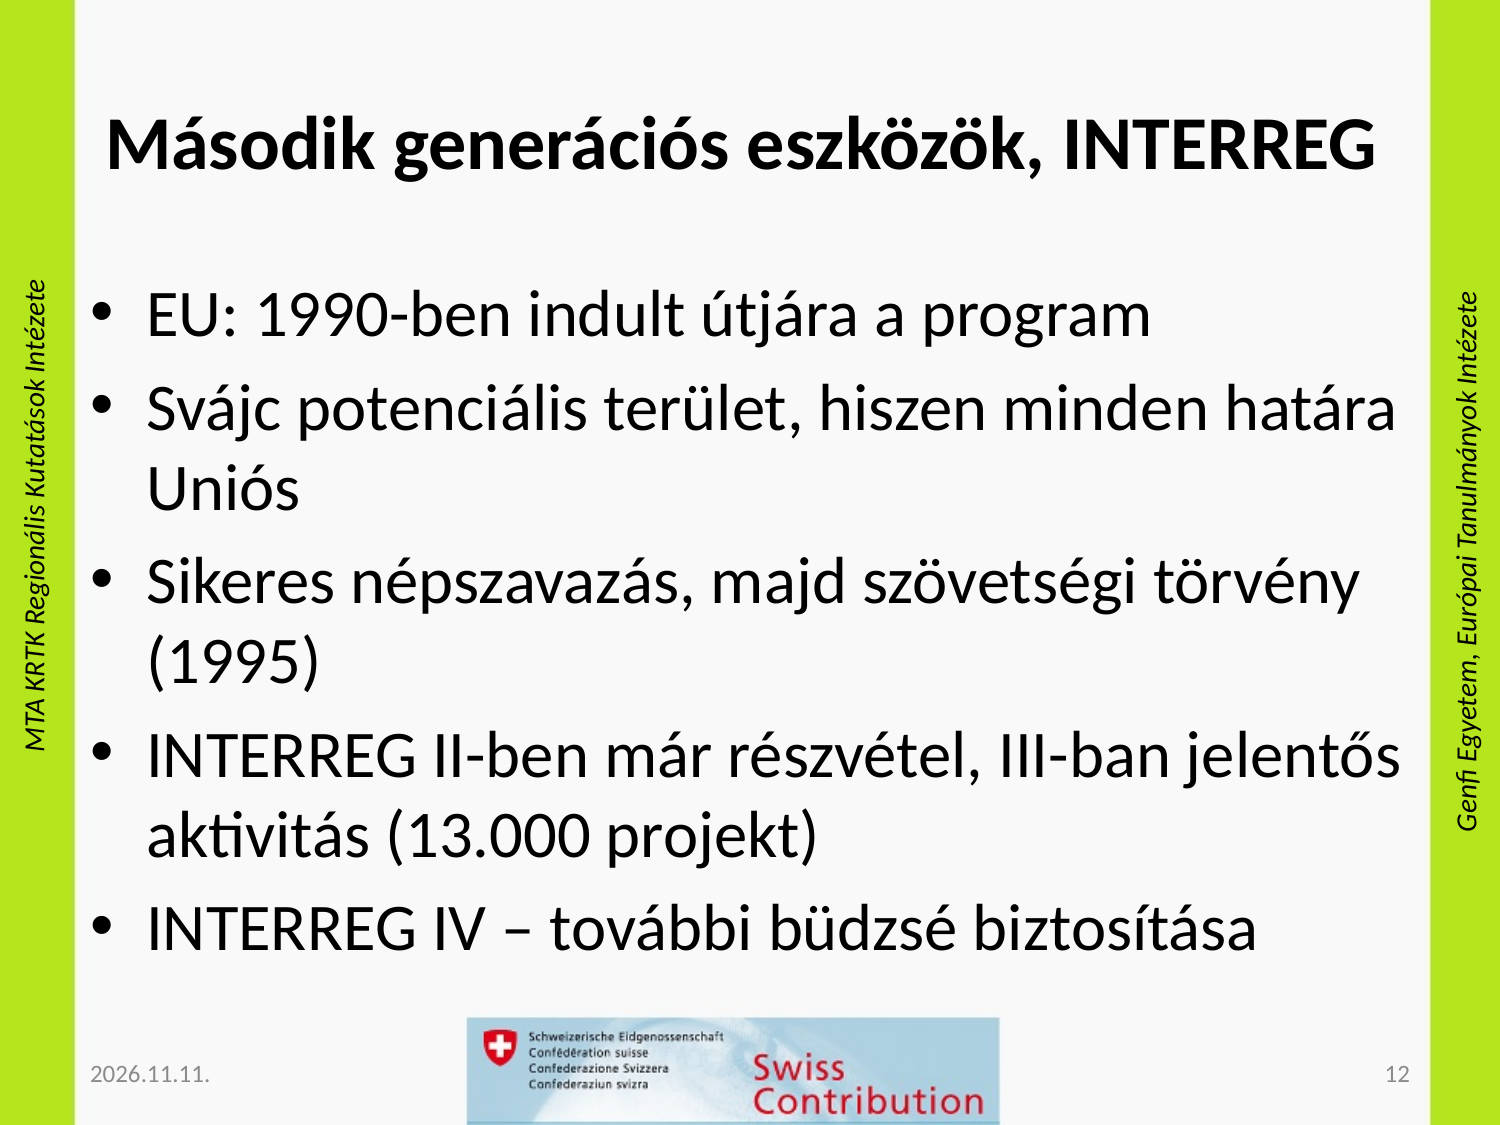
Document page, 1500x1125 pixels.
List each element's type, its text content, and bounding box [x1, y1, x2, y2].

title Második generációs eszközök, INTERREG [75, 45, 1425, 233]
picture [0, 0, 1500, 1125]
list EU: 1990-ben indult útjára a program Svájc potenciális terület, hiszen minden határa Uniós Sikeres népszavazás, majd szövetségi törvény (1995) INTERREG II-ben már részvétel, III-ban jelentős aktivitás (13.000 projekt) INTERREG IV – további büdzsé biztosítása [75, 262, 1425, 1005]
slide_number 12 [1074, 1042, 1425, 1103]
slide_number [75, 1042, 425, 1103]
